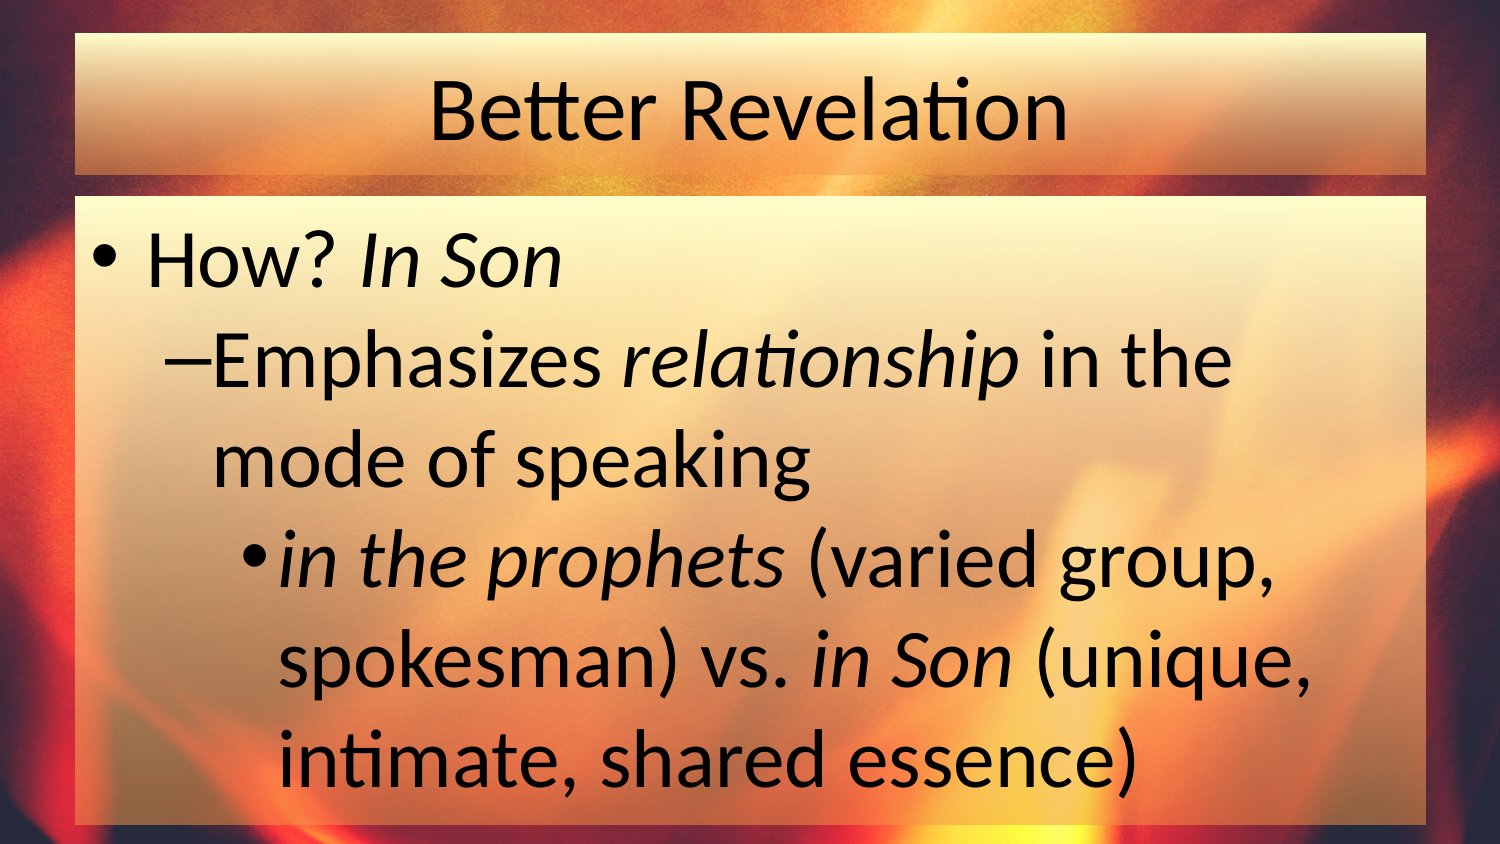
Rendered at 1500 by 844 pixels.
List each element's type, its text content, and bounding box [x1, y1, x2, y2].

picture [0, 0, 1500, 844]
title Better Revelation [75, 33, 1425, 175]
list How? In Son Emphasizes relationship in the mode of speaking in the prophets (varied group, spokesman) vs. in Son (unique, intimate, shared essence) [75, 196, 1425, 825]
